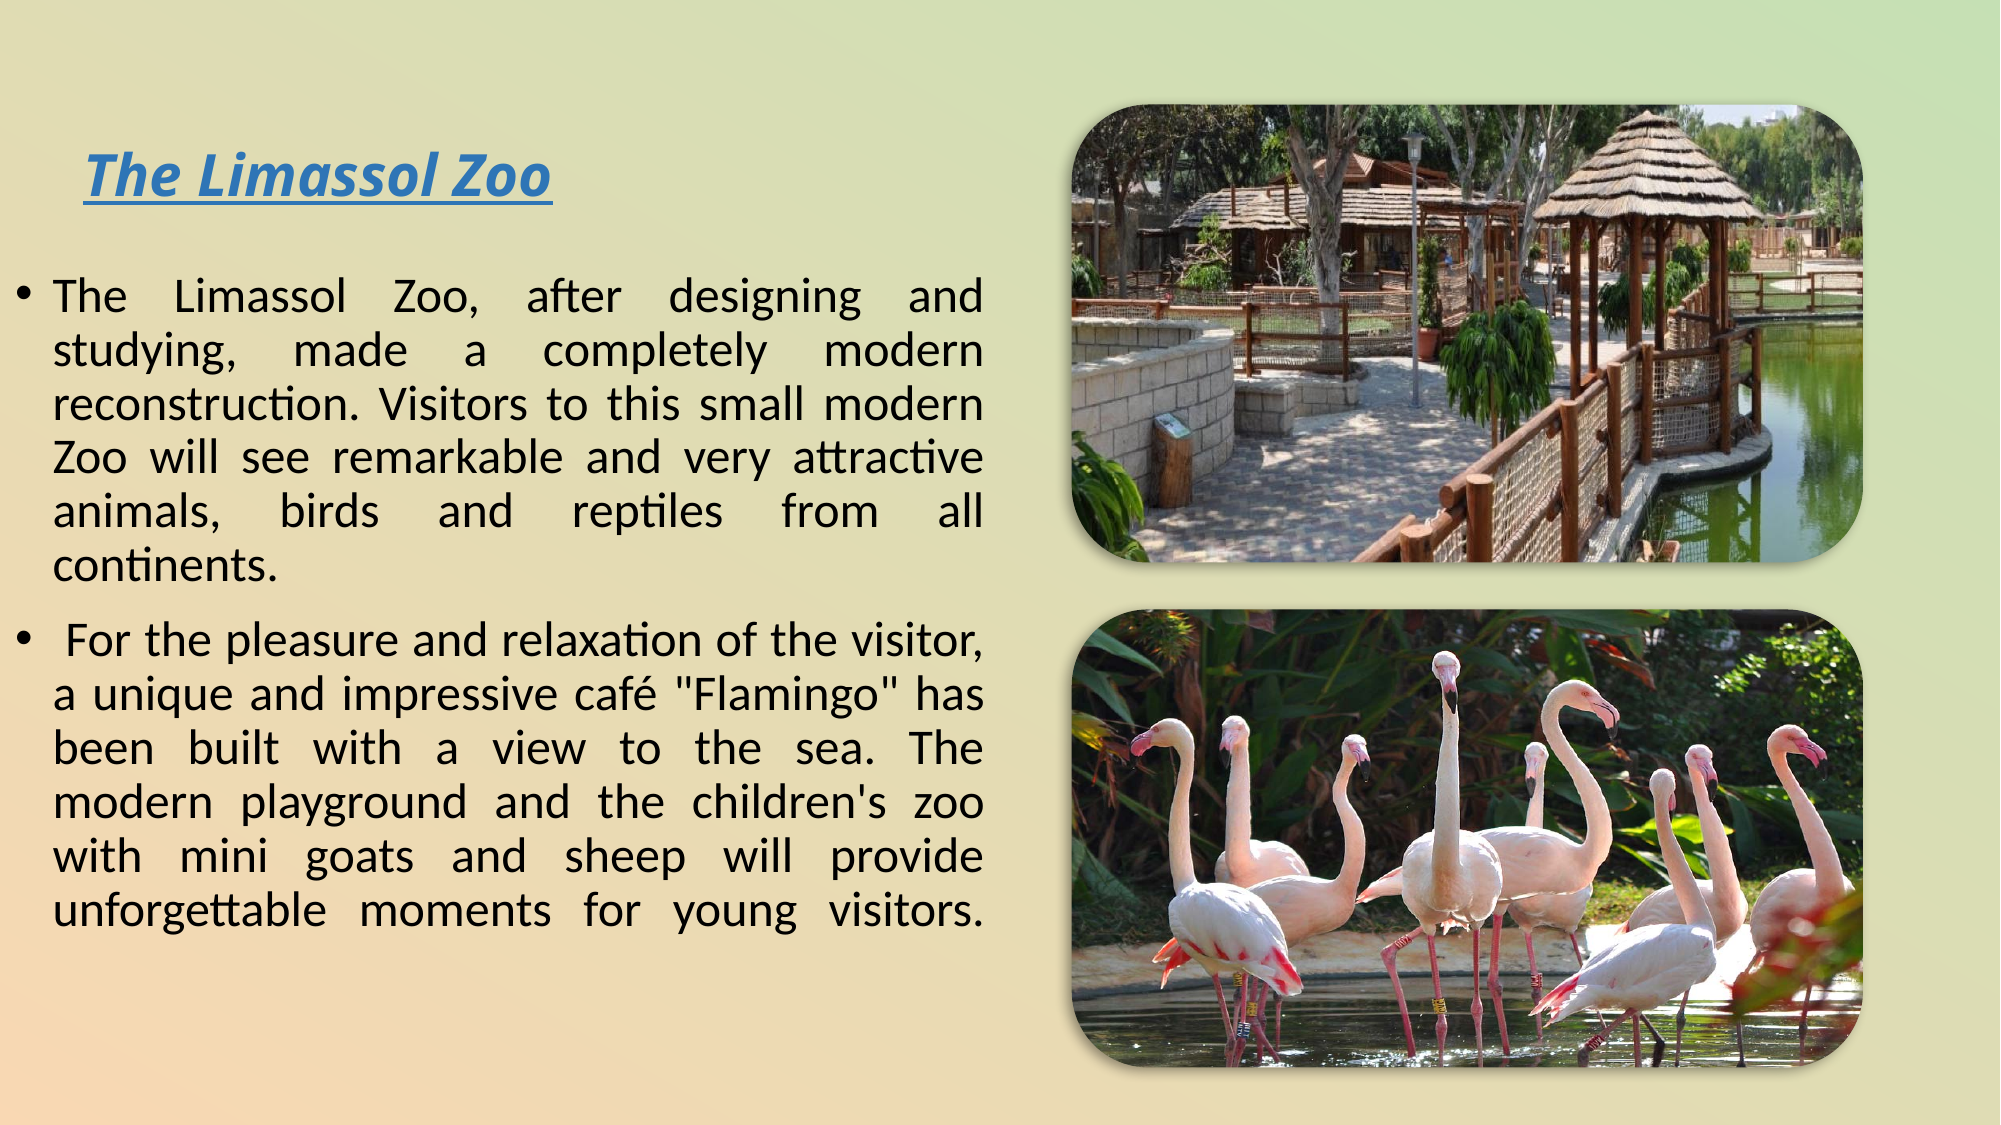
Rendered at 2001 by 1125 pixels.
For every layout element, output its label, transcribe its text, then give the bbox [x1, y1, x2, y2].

list The Limassol Zoo, after designing and studying, made a completely modern reconstruction. Visitors to this small modern Zoo will see remarkable and very attractive animals, birds and reptiles from all continents. For the pleasure and relaxation of the visitor, a unique and impressive café "Flamingo" has been built with a view to the sea. The modern playground and the children's zoo with mini goats and sheep will provide unforgettable moments for young visitors. [0, 261, 1000, 1097]
title The Limassol Zoo [68, 93, 815, 261]
picture [1071, 609, 1863, 1068]
picture [1071, 104, 1863, 563]
